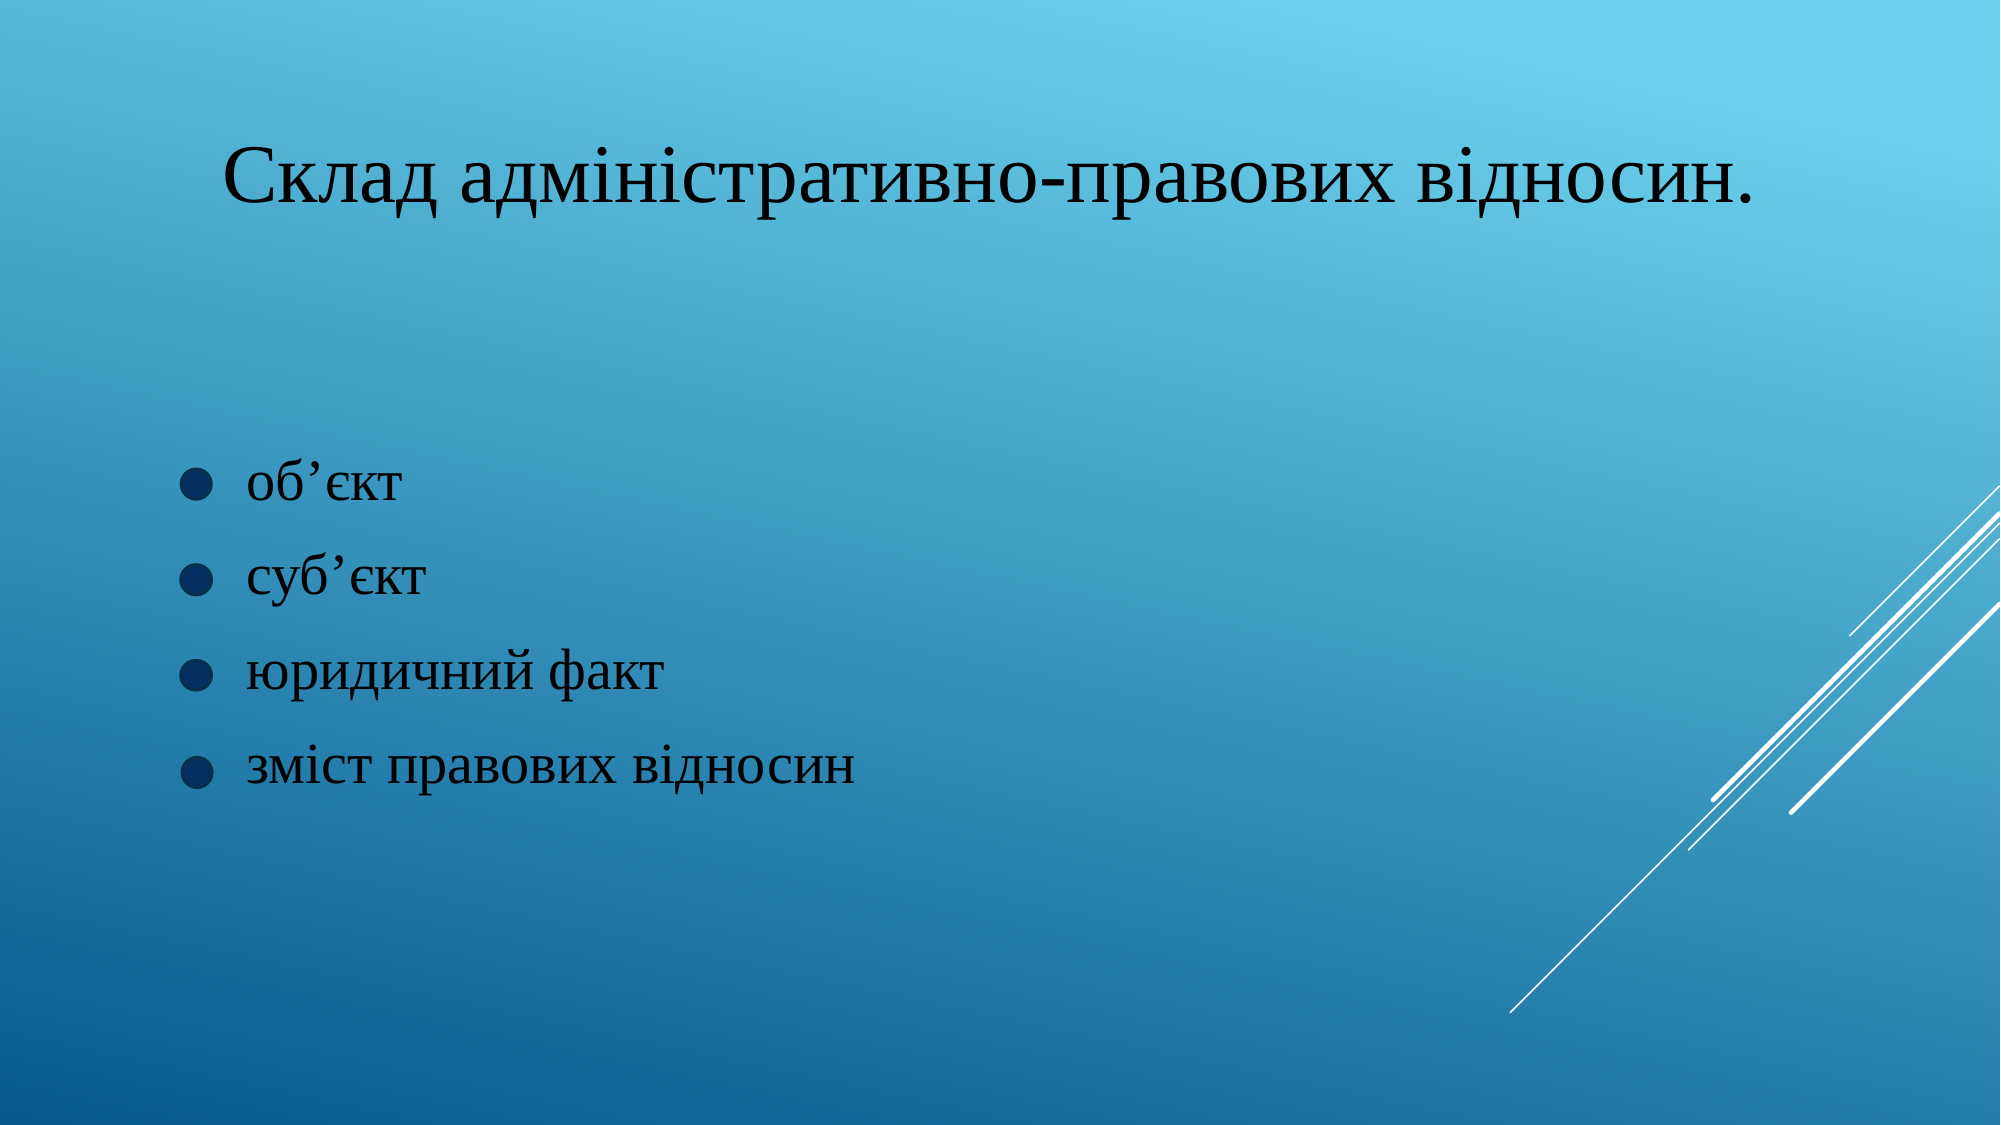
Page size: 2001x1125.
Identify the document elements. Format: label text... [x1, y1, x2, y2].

text_box [179, 563, 214, 597]
text_box [179, 658, 214, 692]
text_box [180, 755, 214, 790]
title Склад адміністративно-правових відносин. [156, 116, 1824, 323]
list об’єкт суб’єкт юридичний факт зміст правових відносин [231, 406, 1631, 831]
text_box [179, 467, 213, 501]
